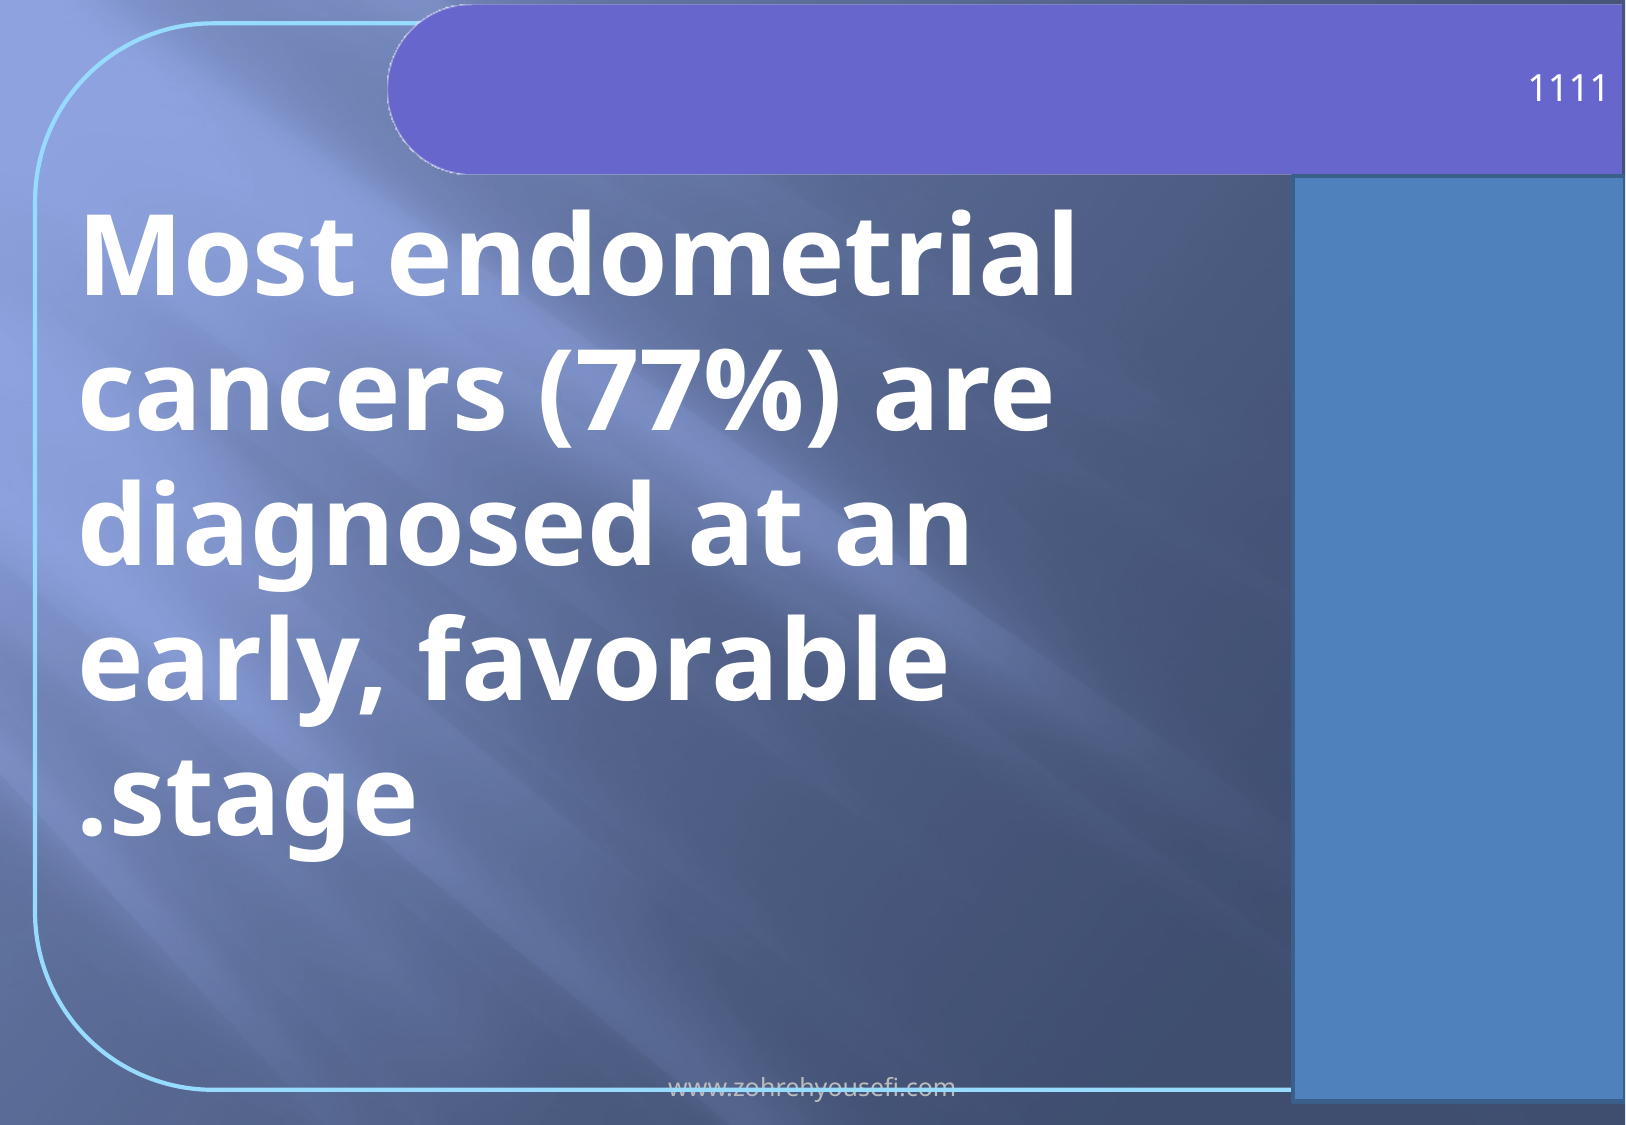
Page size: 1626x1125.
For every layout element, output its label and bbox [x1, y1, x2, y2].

text_box [34, 3, 1625, 1102]
